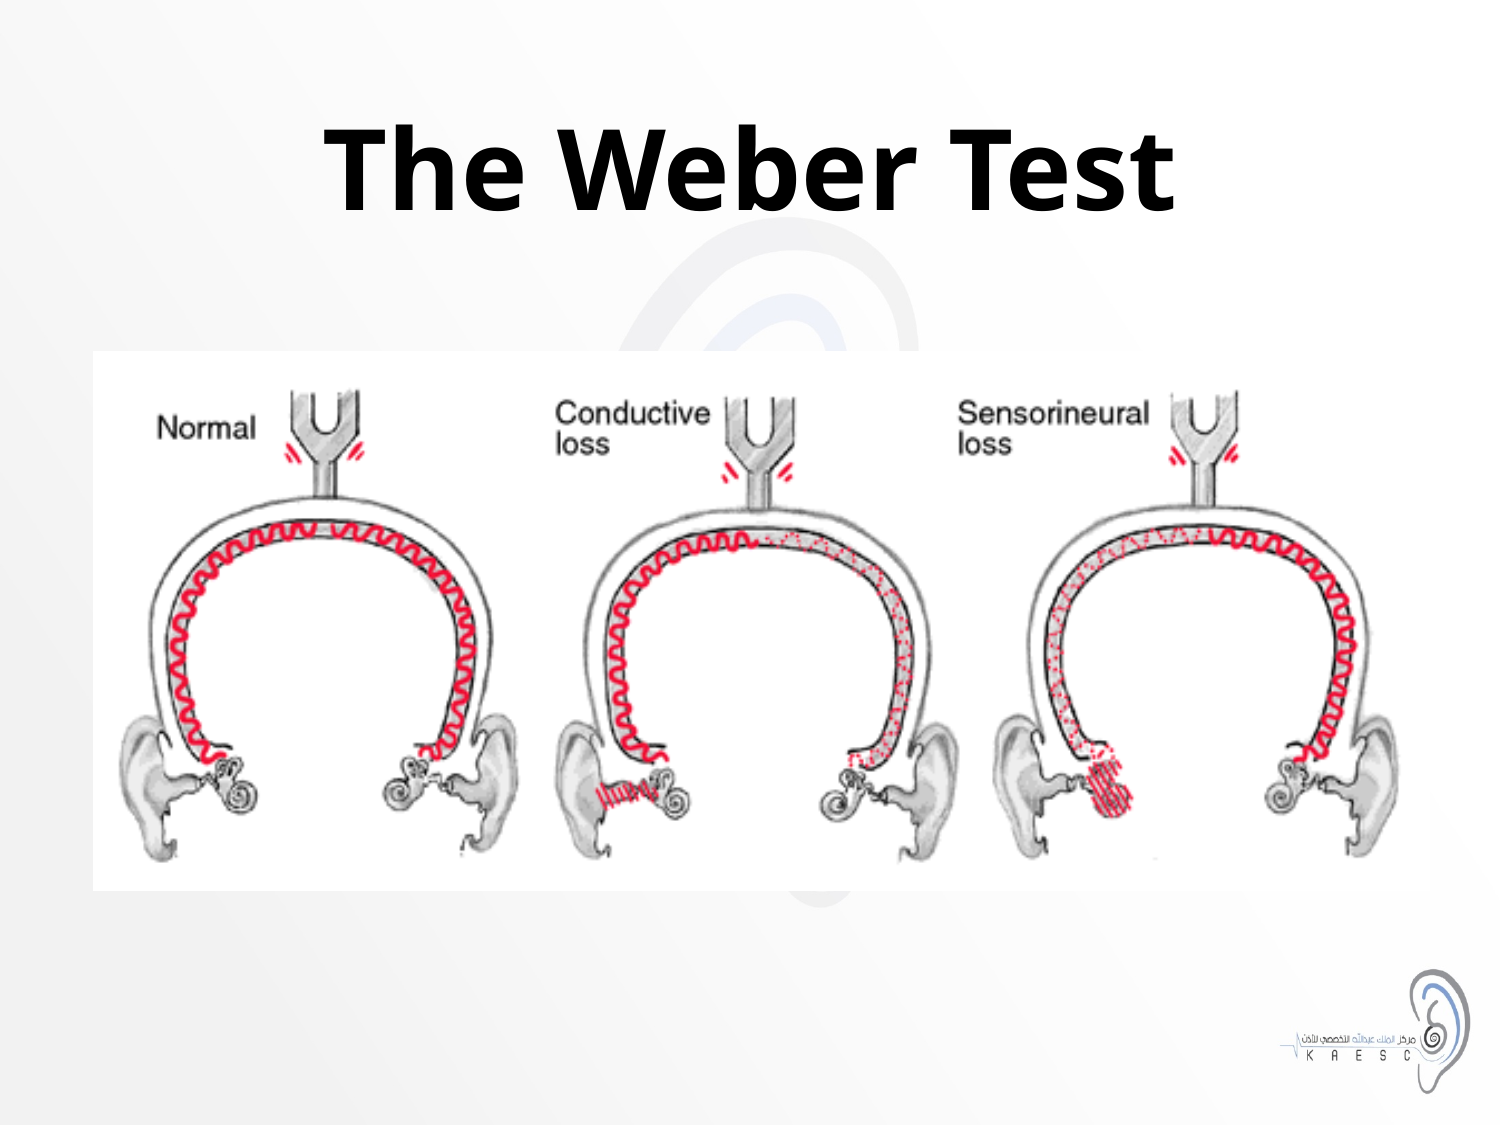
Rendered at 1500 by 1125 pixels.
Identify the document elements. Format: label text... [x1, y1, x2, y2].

picture [0, 0, 1500, 1125]
text_box The Weber Test [109, 90, 1391, 340]
